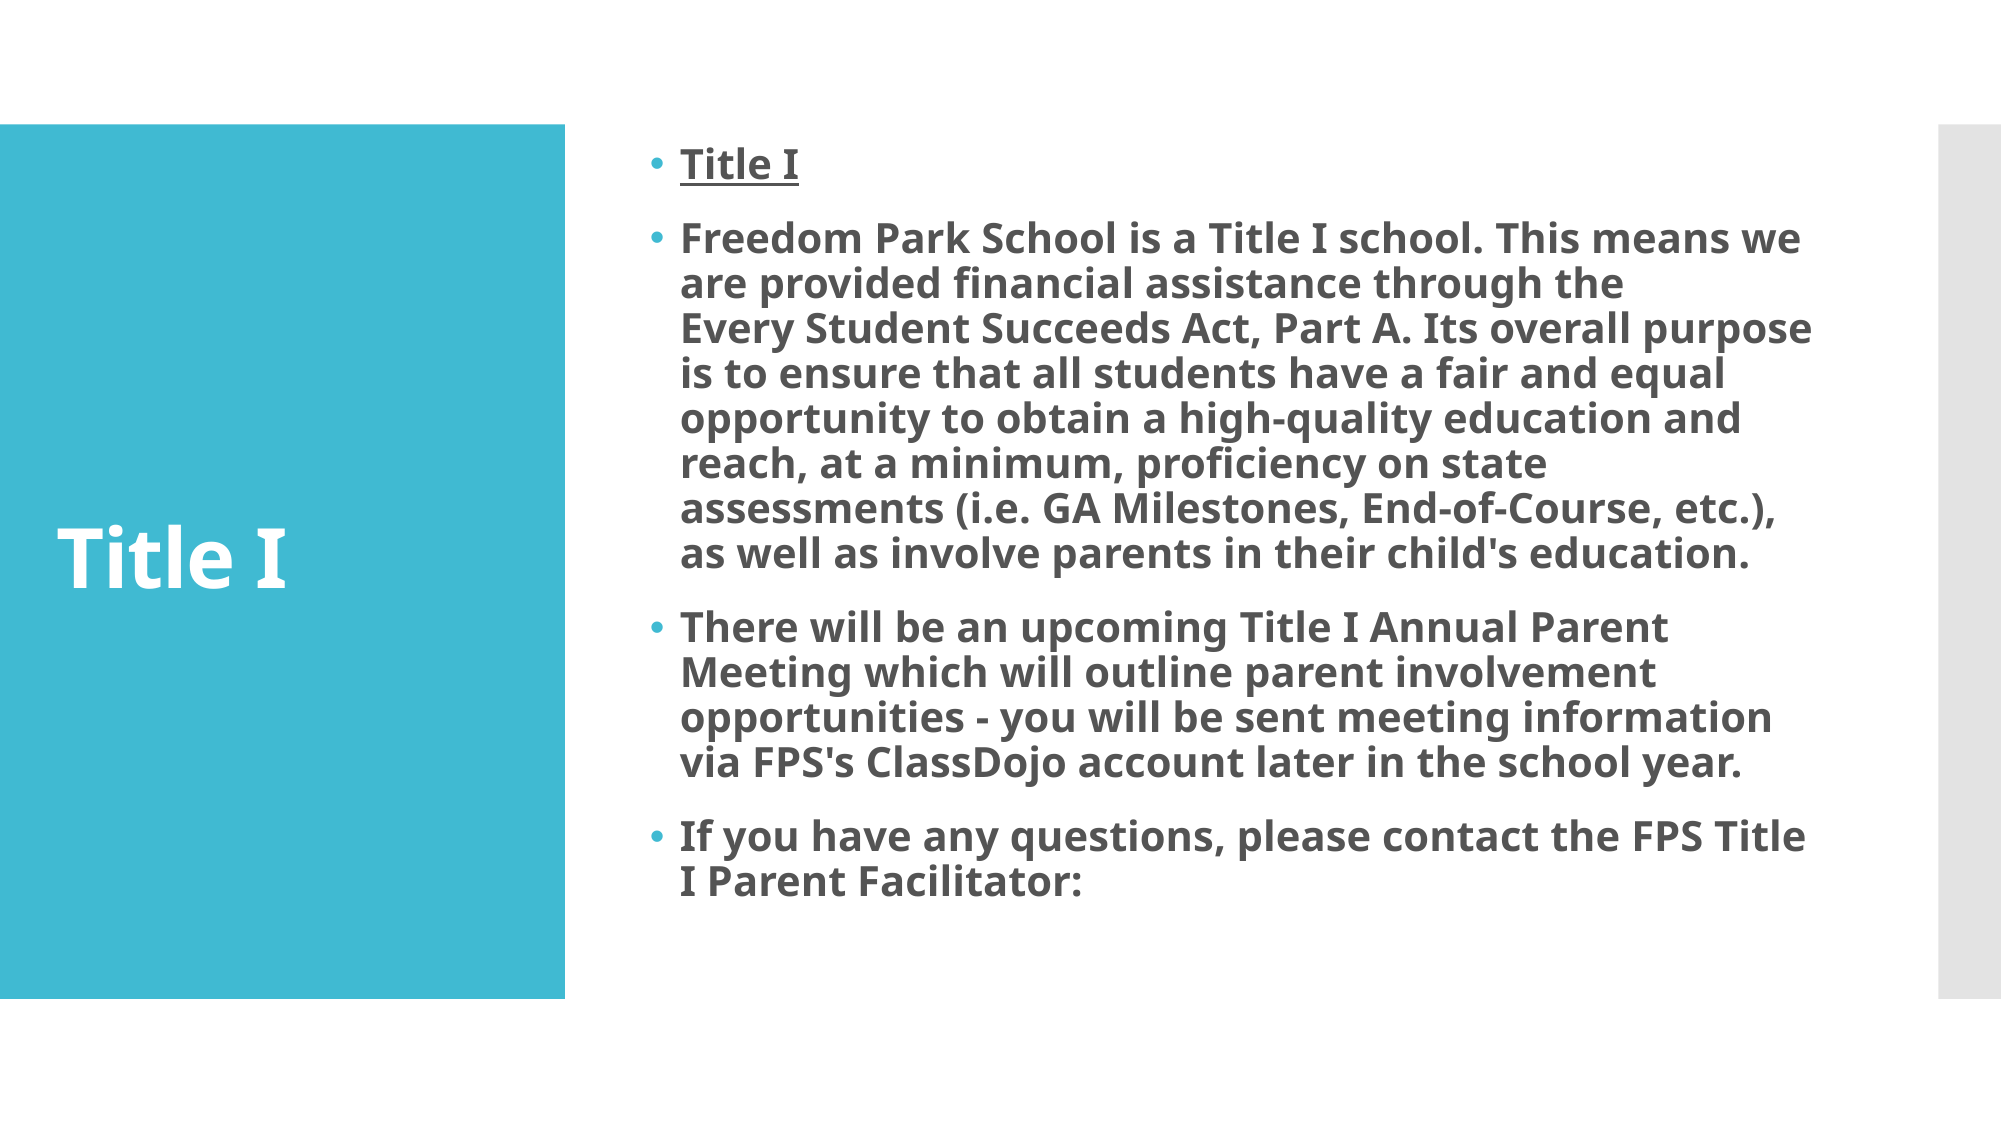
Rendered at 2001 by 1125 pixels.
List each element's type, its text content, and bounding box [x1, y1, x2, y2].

list Title I Freedom Park School is a Title I school. This means we are provided financial assistance through the Every Student Succeeds Act, Part A. Its overall purpose is to ensure that all students have a fair and equal opportunity to obtain a high-quality education and reach, at a minimum, proficiency on state assessments (i.e. GA Milestones, End-of-Course, etc.), as well as involve parents in their child's education. There will be an upcoming Title I Annual Parent Meeting which will outline parent involvement opportunities - you will be sent meeting information via FPS's ClassDojo account later in the school year. If you have any questions, please contact the FPS Title I Parent Facilitator: [634, 141, 1835, 982]
title Title I [41, 184, 525, 940]
